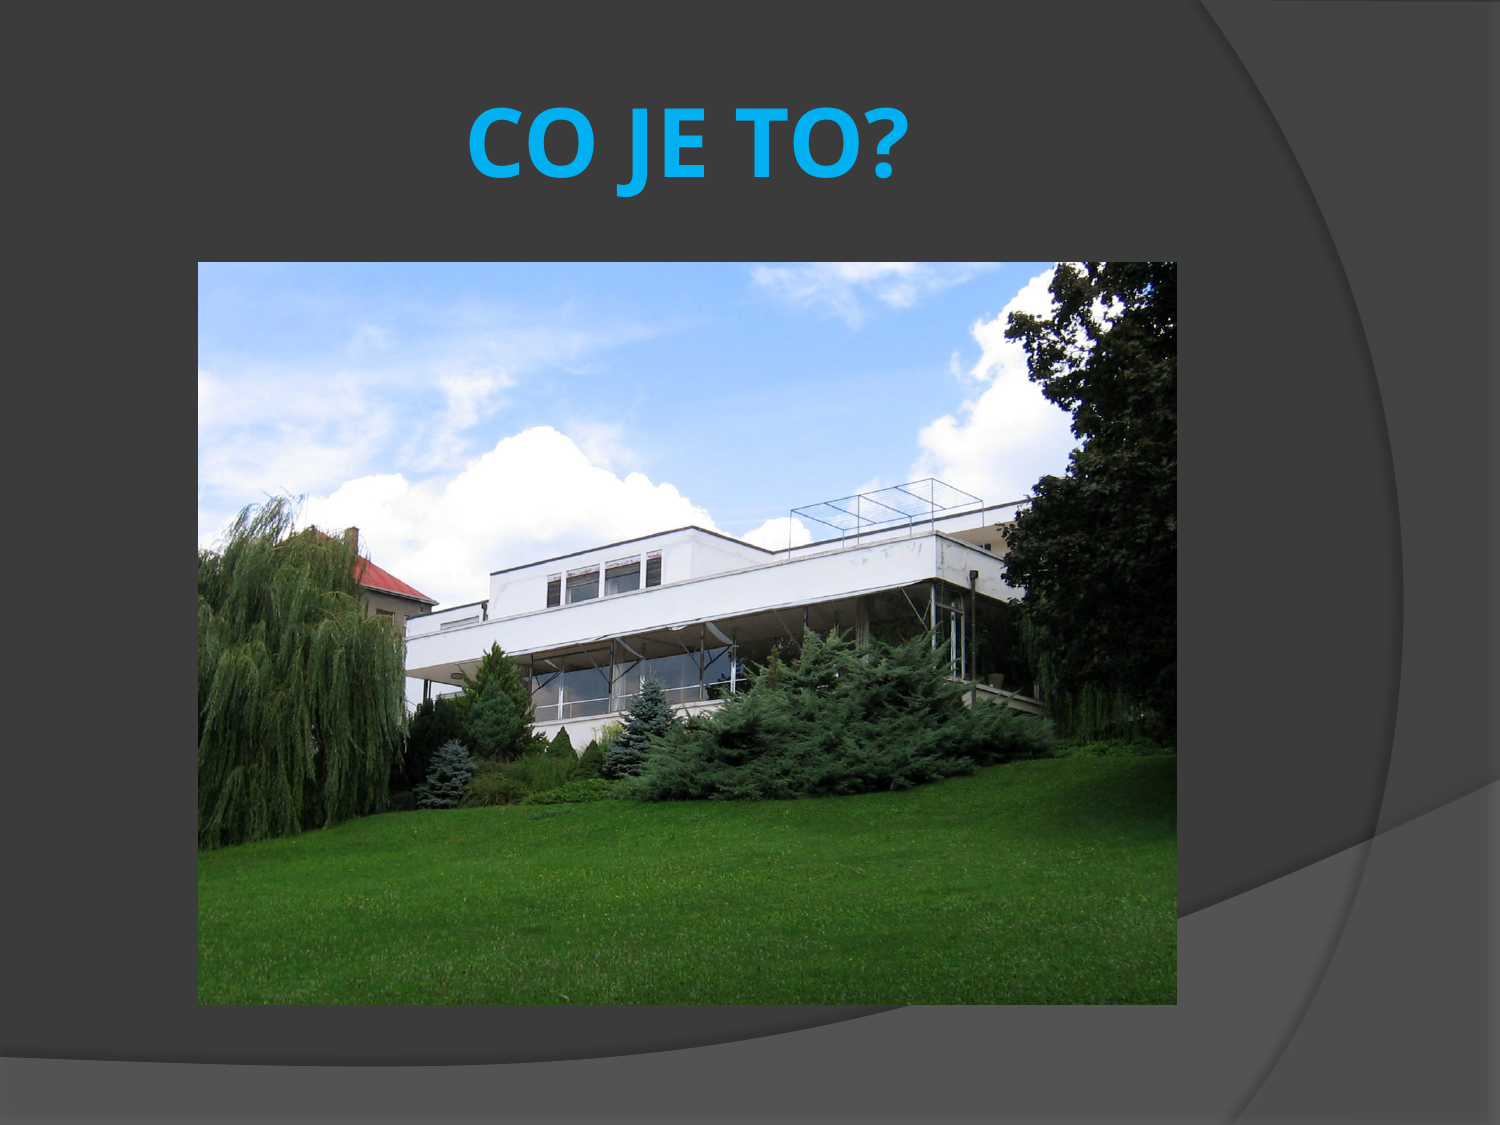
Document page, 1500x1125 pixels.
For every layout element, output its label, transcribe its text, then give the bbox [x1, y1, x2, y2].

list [197, 262, 1177, 1006]
title CO JE TO? [74, 44, 1301, 233]
